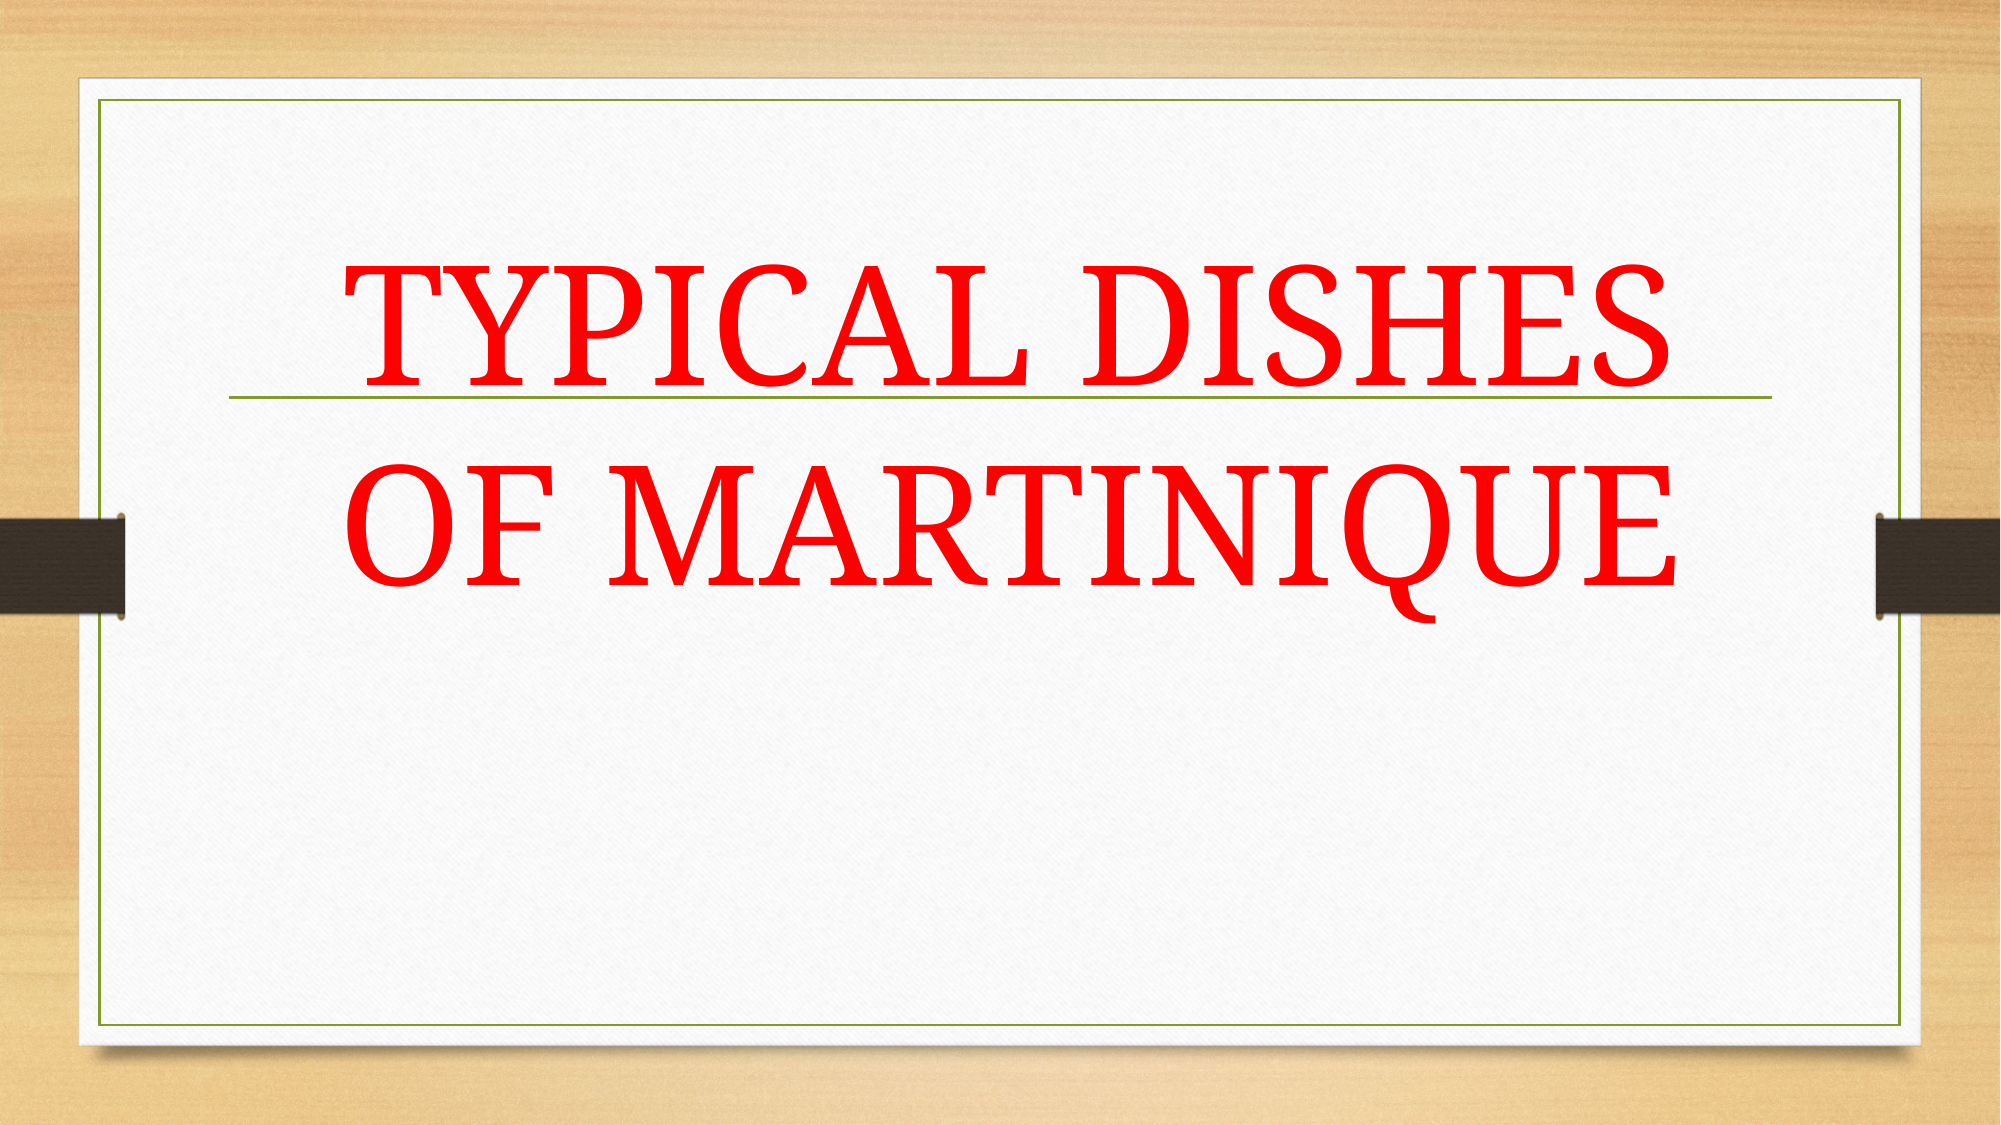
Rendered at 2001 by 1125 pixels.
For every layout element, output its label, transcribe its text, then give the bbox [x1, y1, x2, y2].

text_box [774, 532, 805, 593]
picture [0, 0, 2001, 1125]
title TYPICAL DISHES OF MARTINIQUE [223, 171, 1799, 667]
